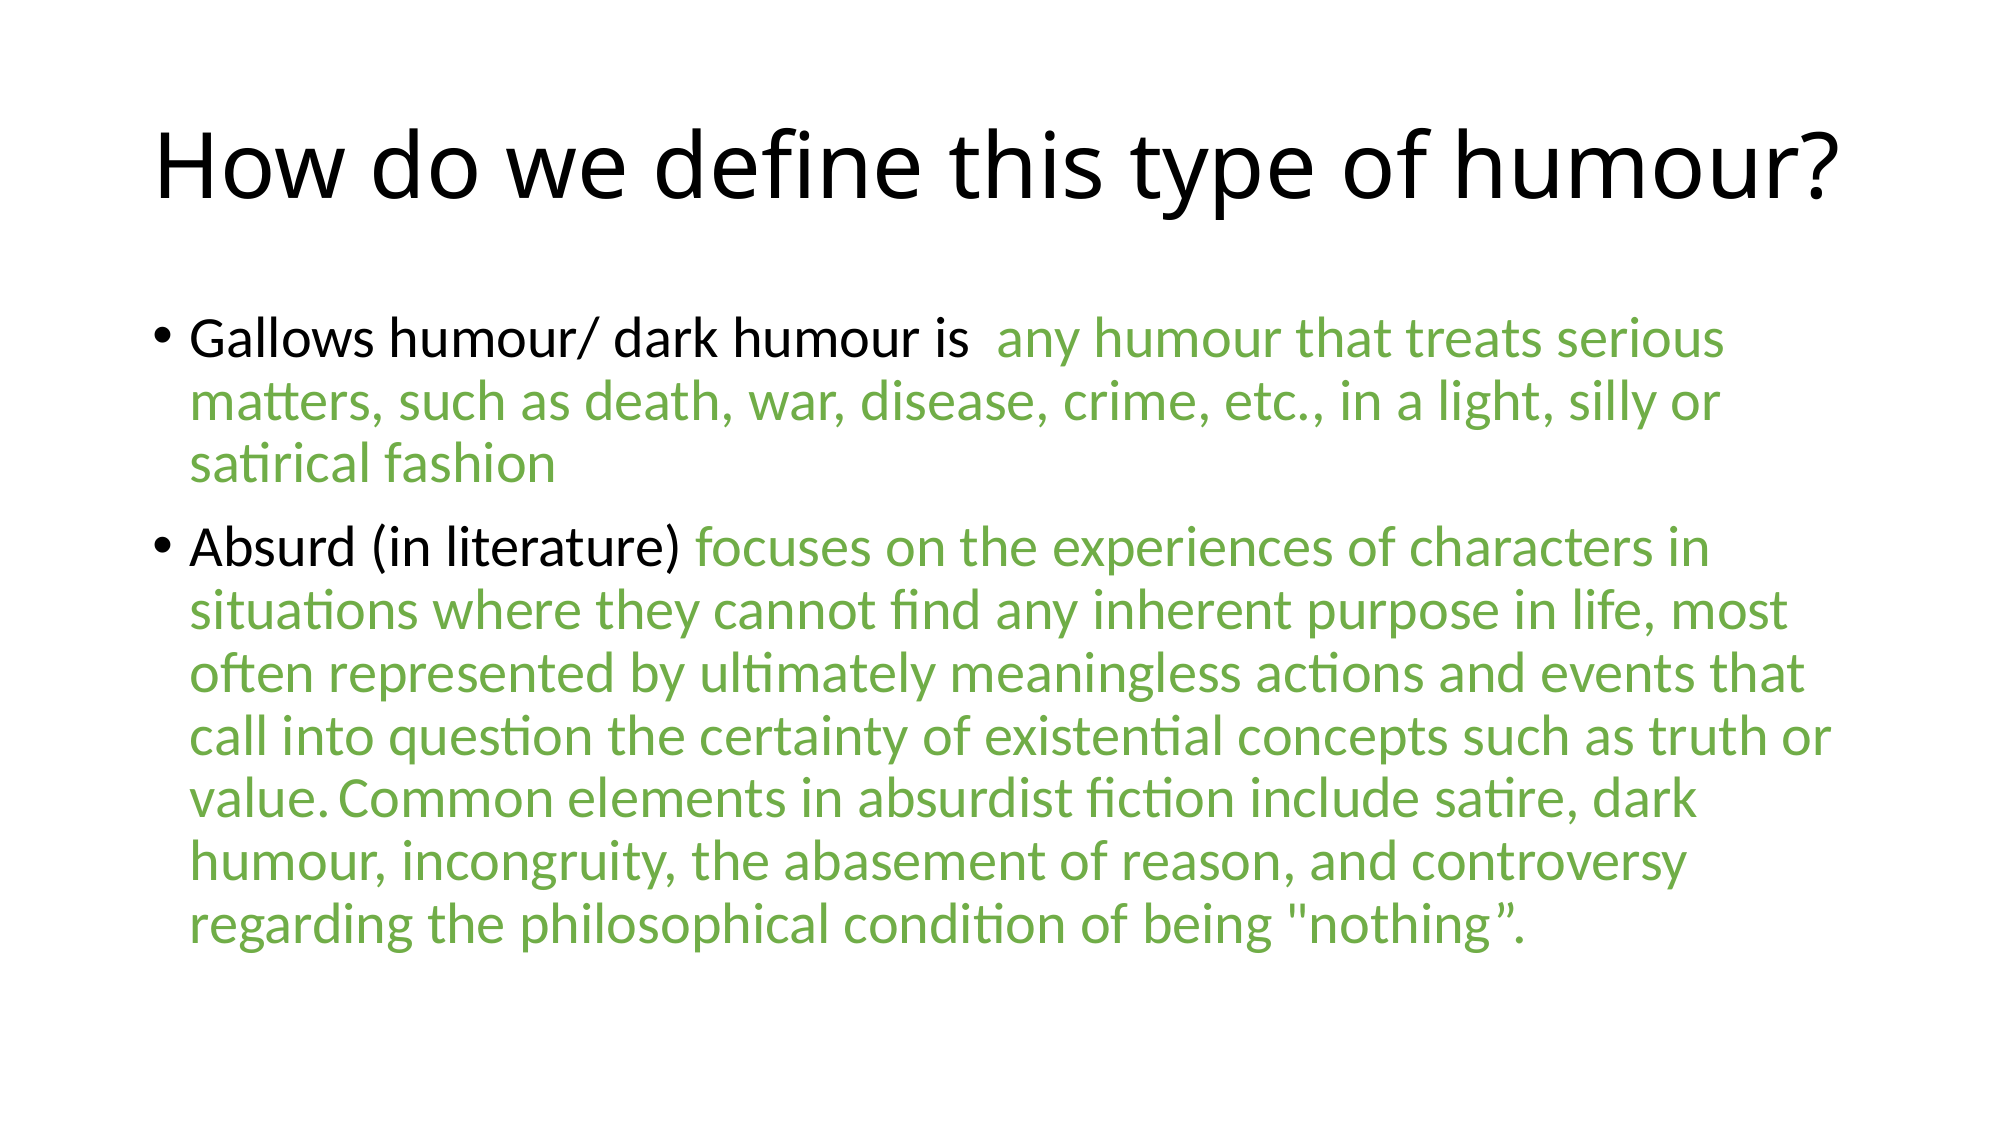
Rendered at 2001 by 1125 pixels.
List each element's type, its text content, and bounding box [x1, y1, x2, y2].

list Gallows humour/ dark humour is any humour that treats serious matters, such as death, war, disease, crime, etc., in a light, silly or satirical fashion Absurd (in literature) focuses on the experiences of characters in situations where they cannot find any inherent purpose in life, most often represented by ultimately meaningless actions and events that call into question the certainty of existential concepts such as truth or value. Common elements in absurdist fiction include satire, dark humour, incongruity, the abasement of reason, and controversy regarding the philosophical condition of being "nothing”. [137, 299, 1863, 1014]
title How do we define this type of humour? [137, 59, 1863, 278]
